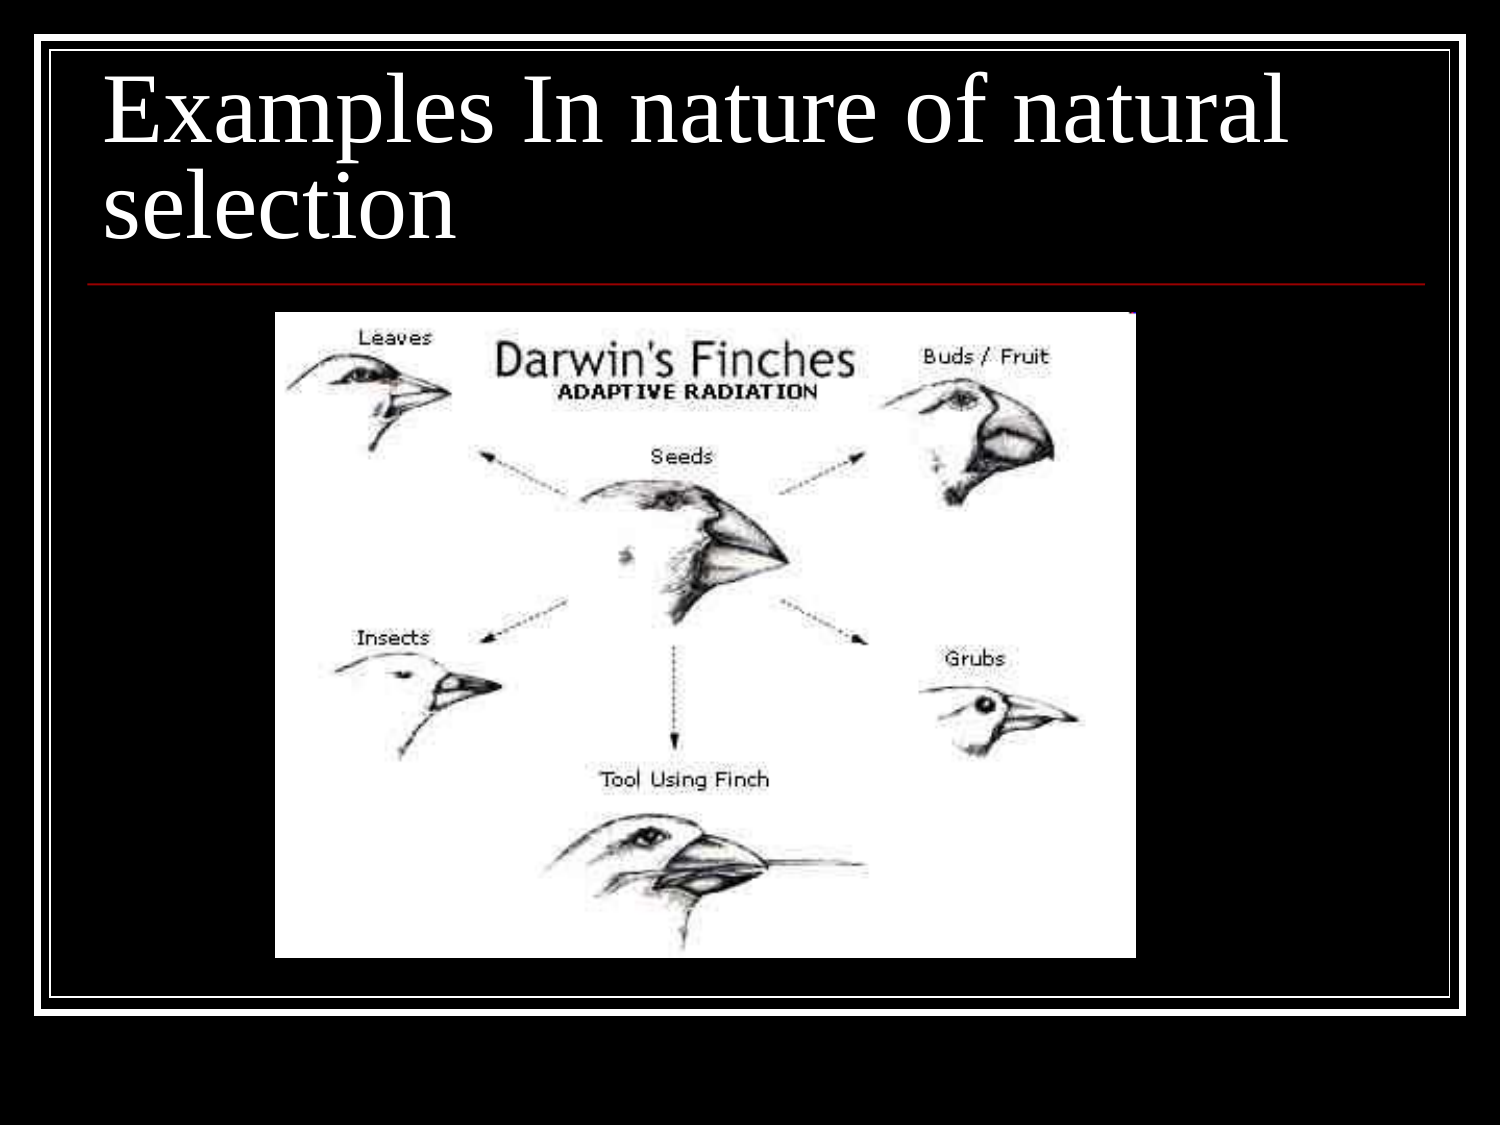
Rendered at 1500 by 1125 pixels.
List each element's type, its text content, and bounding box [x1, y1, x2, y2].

title Examples In nature of natural selection [87, 77, 1426, 266]
picture [274, 312, 1136, 959]
